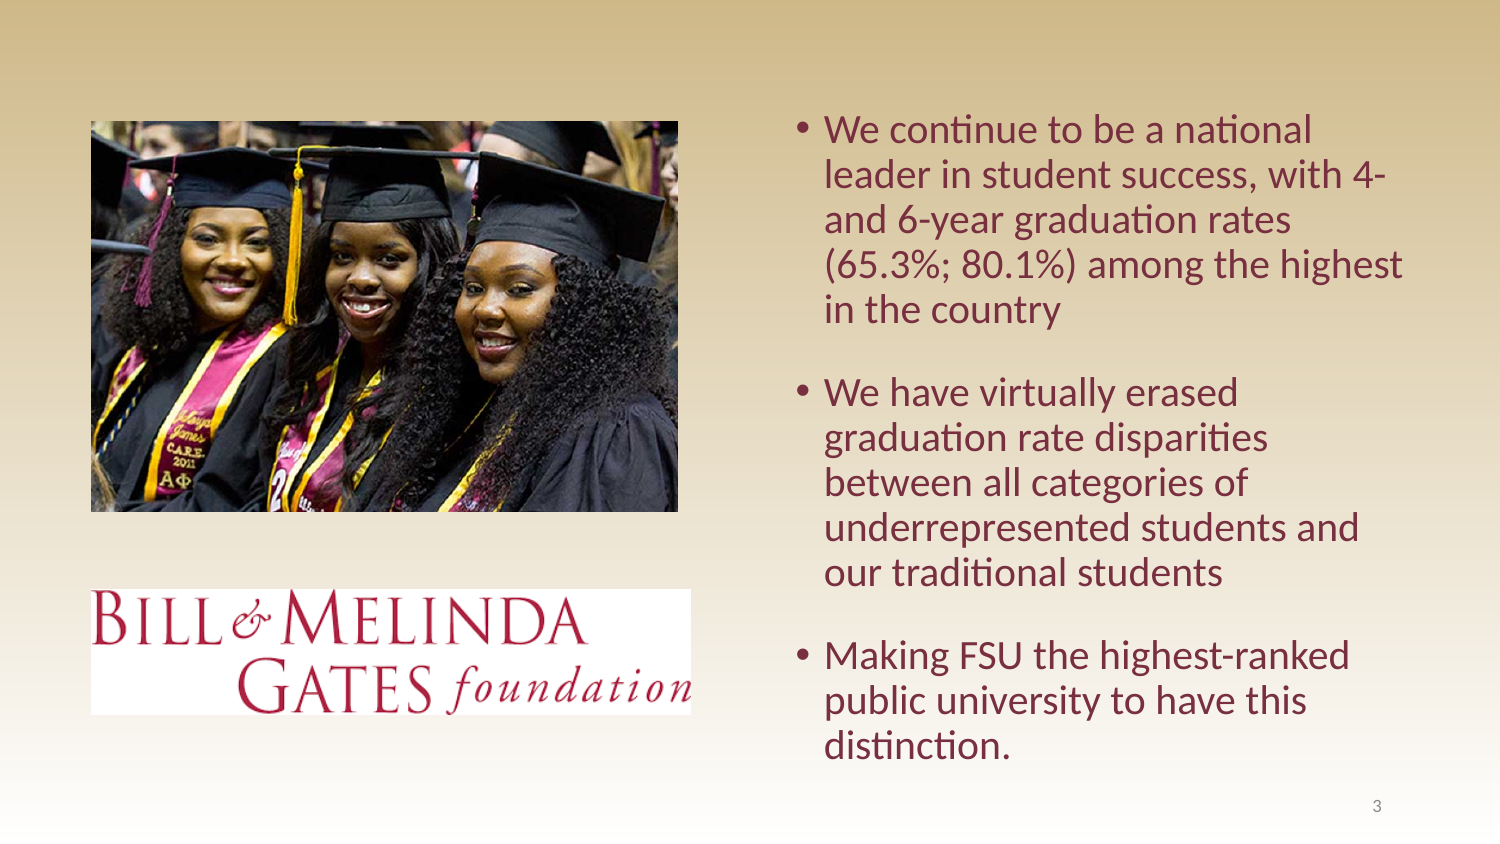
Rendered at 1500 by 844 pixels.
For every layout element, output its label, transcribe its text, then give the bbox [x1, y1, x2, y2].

slide_number 3 [1059, 782, 1397, 827]
picture [91, 121, 678, 512]
picture [91, 589, 691, 715]
list We continue to be a national leader in student success, with 4- and 6-year graduation rates (65.3%; 80.1%) among the highest in the country We have virtually erased graduation rate disparities between all categories of underrepresented students and our traditional students Making FSU the highest-ranked public university to have this distinction. [780, 34, 1430, 681]
